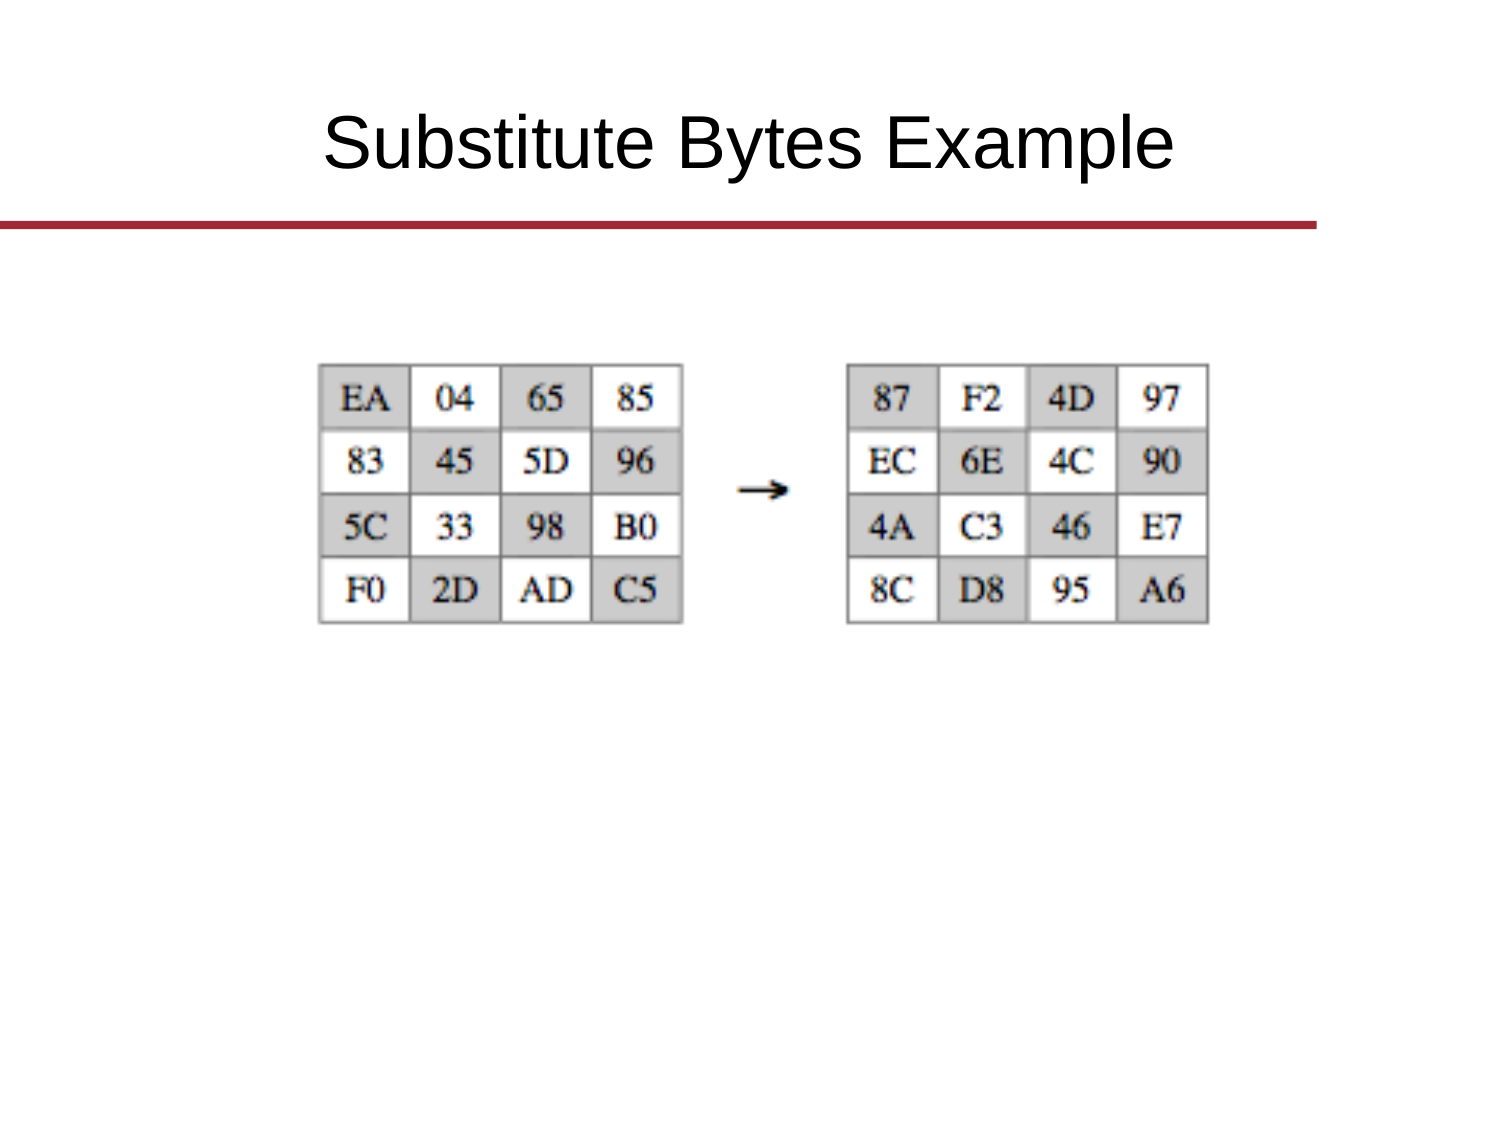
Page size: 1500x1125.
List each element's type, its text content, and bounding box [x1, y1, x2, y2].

text_box Substitute Bytes Example [74, 45, 1425, 233]
picture [299, 349, 1229, 641]
